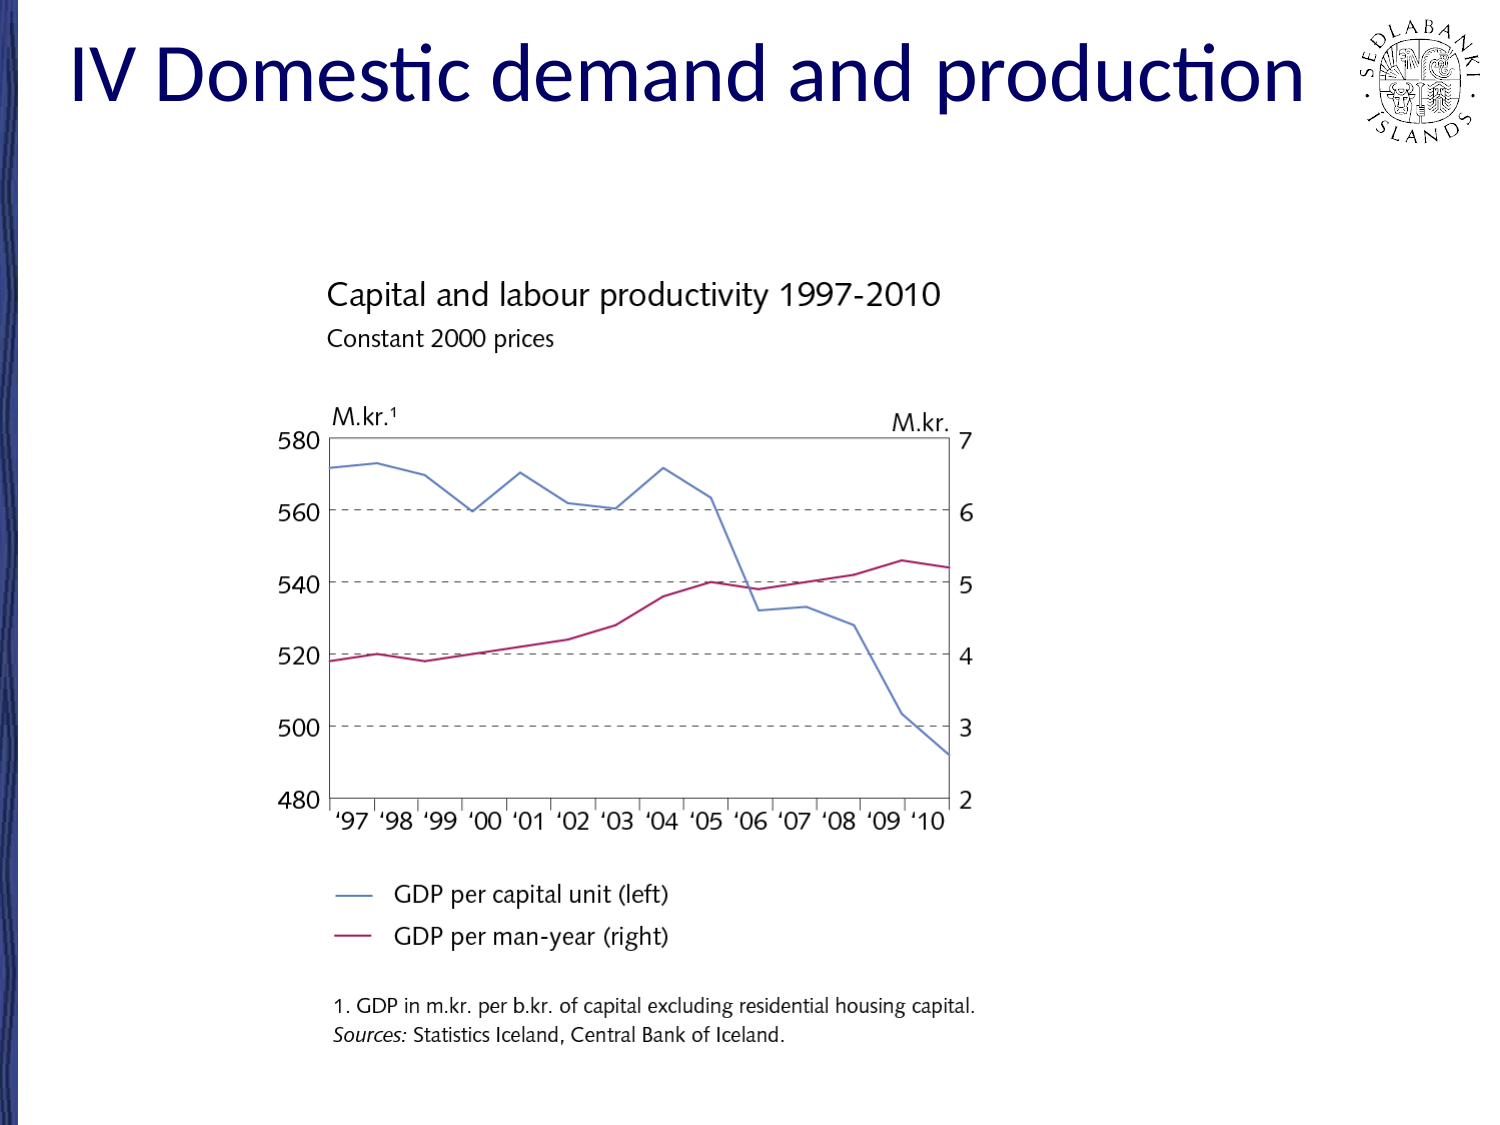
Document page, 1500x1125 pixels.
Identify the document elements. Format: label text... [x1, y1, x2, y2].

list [278, 278, 1234, 1048]
title IV Domestic demand and production [52, 10, 1353, 209]
picture [0, 0, 18, 1125]
picture [1357, 18, 1482, 149]
